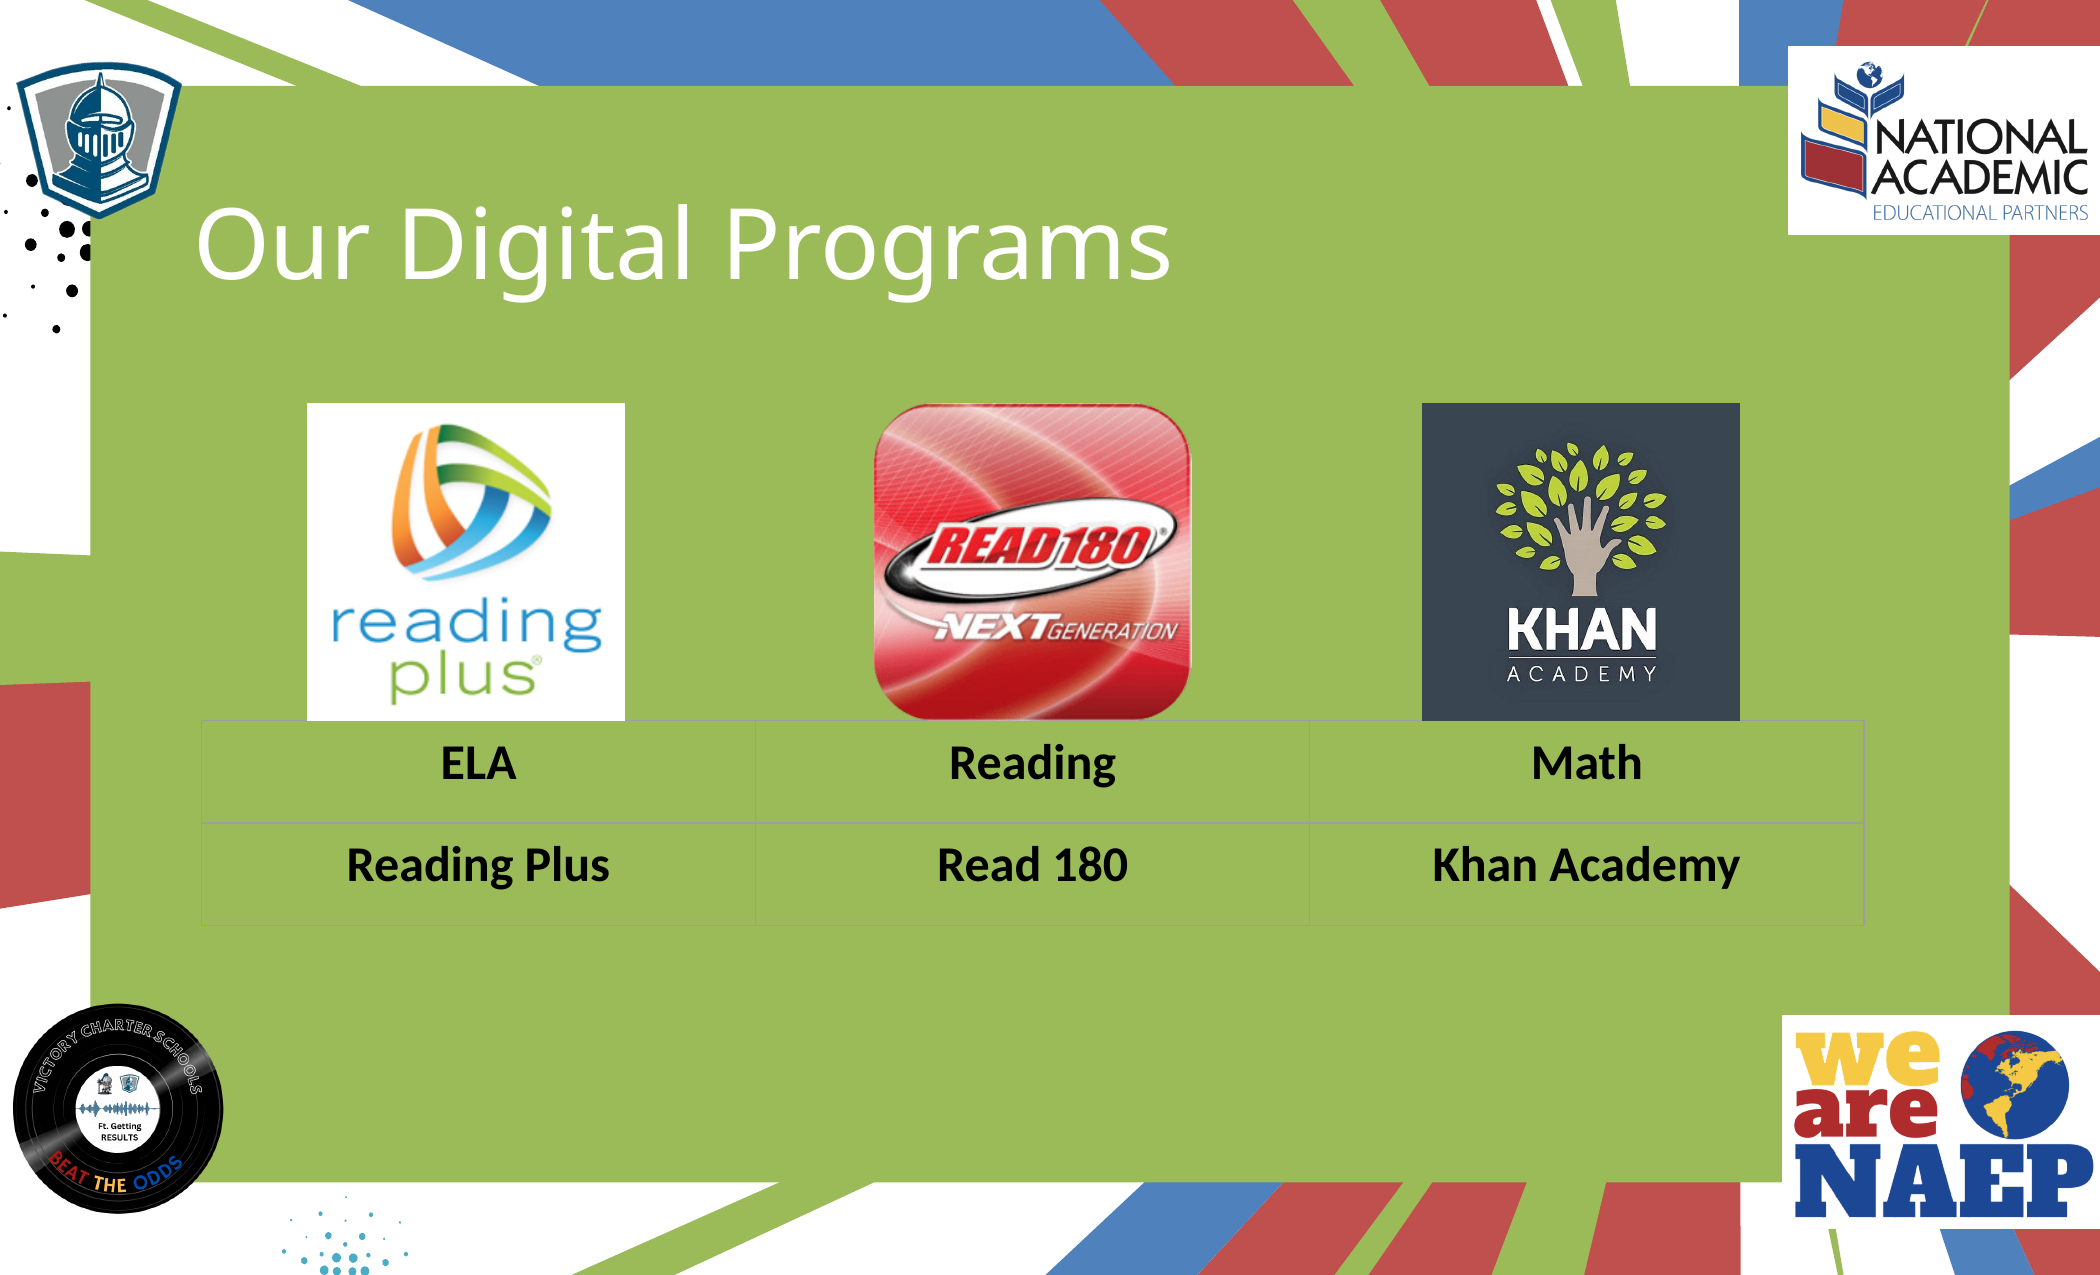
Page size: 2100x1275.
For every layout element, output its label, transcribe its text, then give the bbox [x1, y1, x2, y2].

table_cell Khan Academy [1310, 824, 1863, 925]
picture [1800, 61, 2088, 220]
picture [873, 403, 1192, 721]
picture [15, 61, 188, 220]
picture [1422, 403, 1741, 721]
text_box [1783, 1016, 2100, 1228]
text_box [1788, 46, 2100, 235]
table_cell Reading Plus [202, 824, 755, 925]
picture [307, 403, 625, 721]
table_cell Read 180 [756, 824, 1309, 925]
title Our Digital Programs [172, 159, 1767, 334]
picture [5, 995, 232, 1222]
table_header Math [1310, 721, 1863, 822]
table_header ELA [202, 721, 755, 822]
picture [1788, 1027, 2095, 1222]
table_header Reading [756, 721, 1309, 822]
